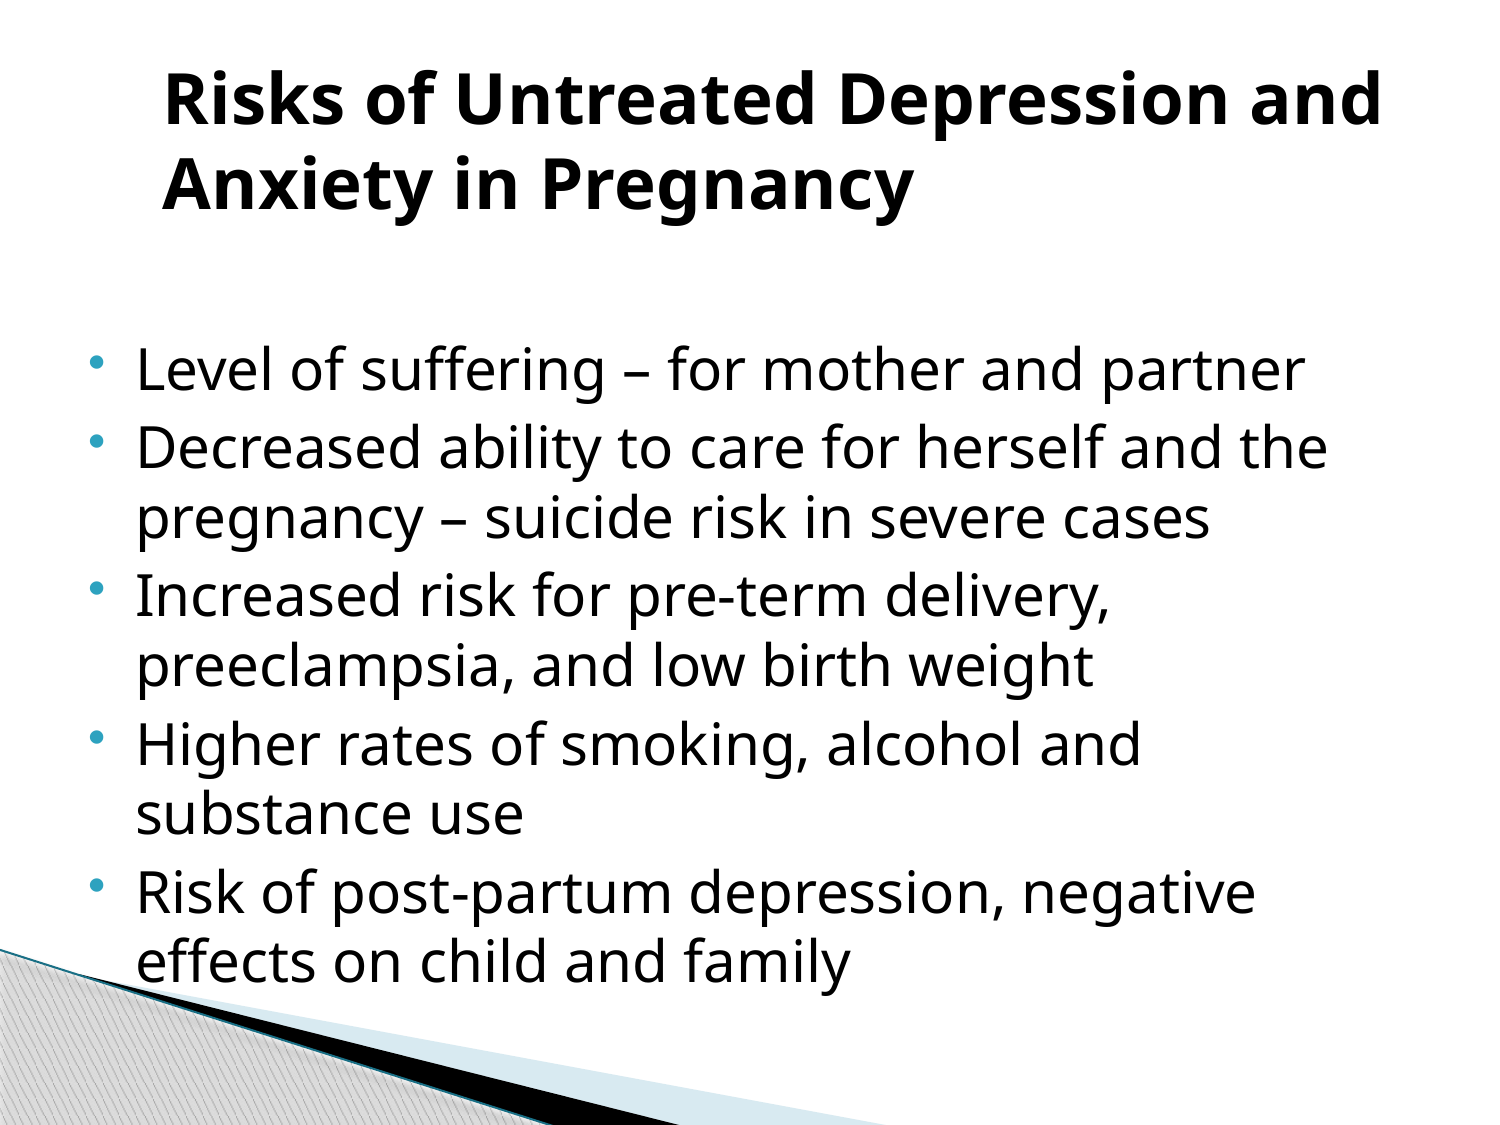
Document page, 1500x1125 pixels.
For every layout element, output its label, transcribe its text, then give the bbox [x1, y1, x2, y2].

title Risks of Untreated Depression and Anxiety in Pregnancy [75, 45, 1425, 233]
list Level of suffering – for mother and partner Decreased ability to care for herself and the pregnancy – suicide risk in severe cases Increased risk for pre-term delivery, preeclampsia, and low birth weight Higher rates of smoking, alcohol and substance use Risk of post-partum depression, negative effects on child and family [75, 324, 1425, 1092]
